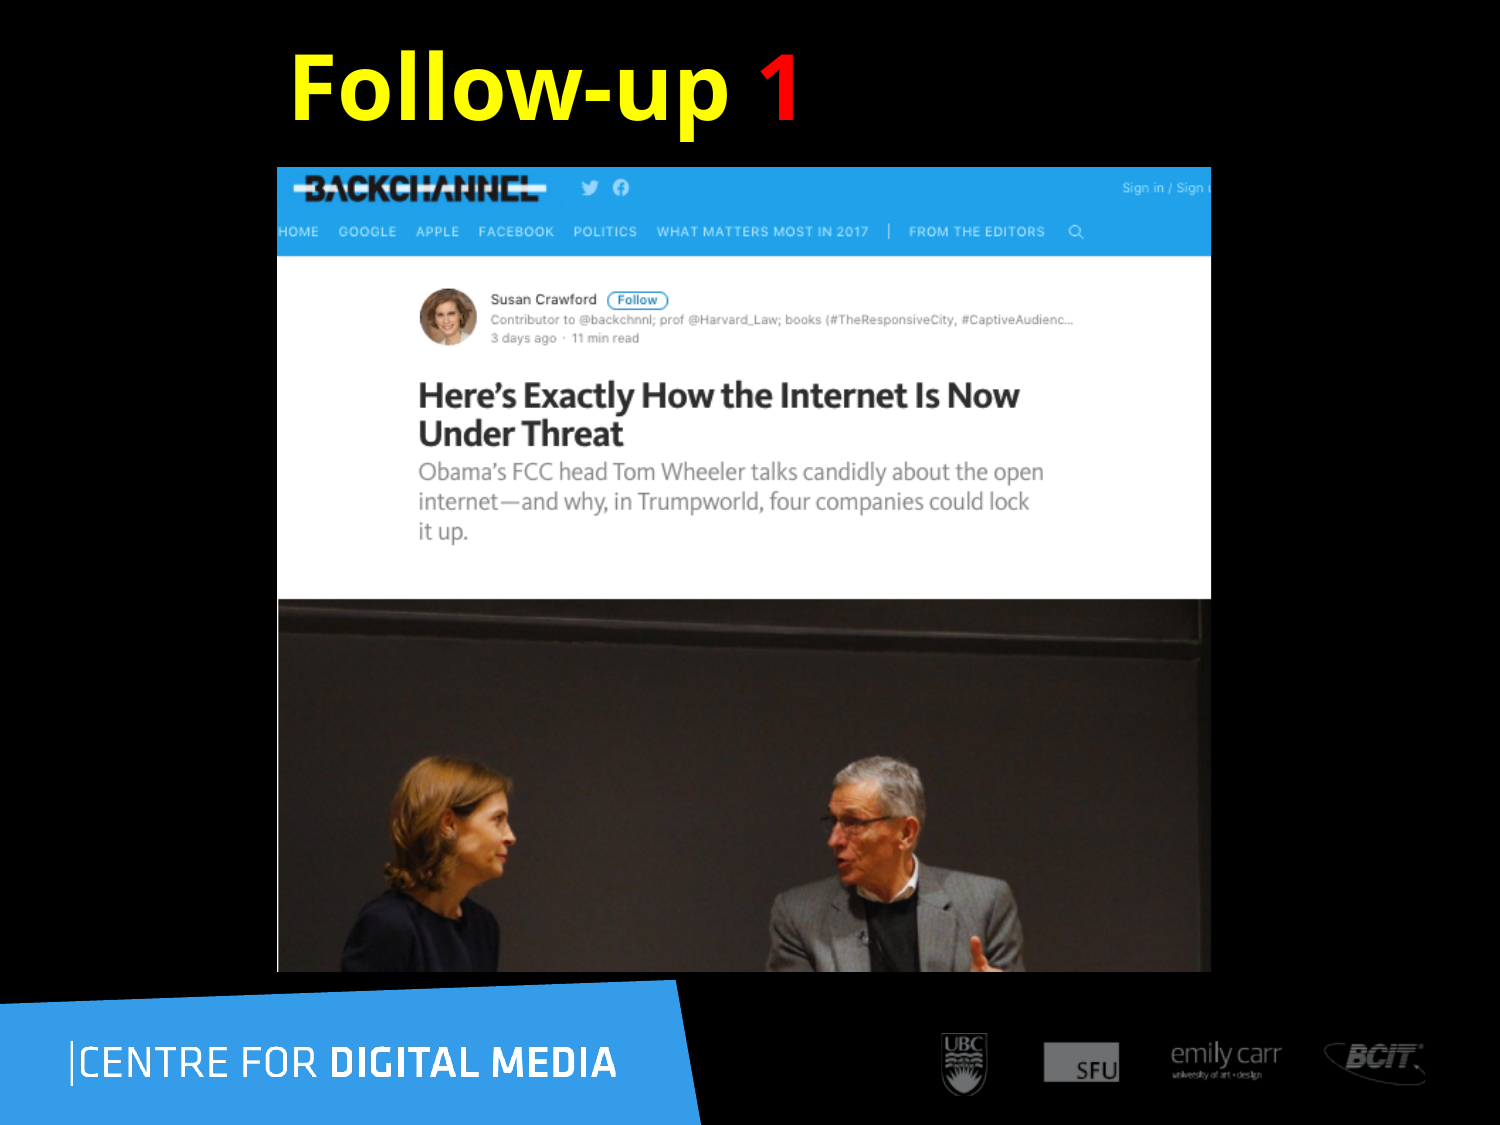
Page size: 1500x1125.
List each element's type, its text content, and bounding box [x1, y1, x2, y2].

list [274, 167, 1212, 973]
title Follow-up 1 [275, 0, 1425, 168]
